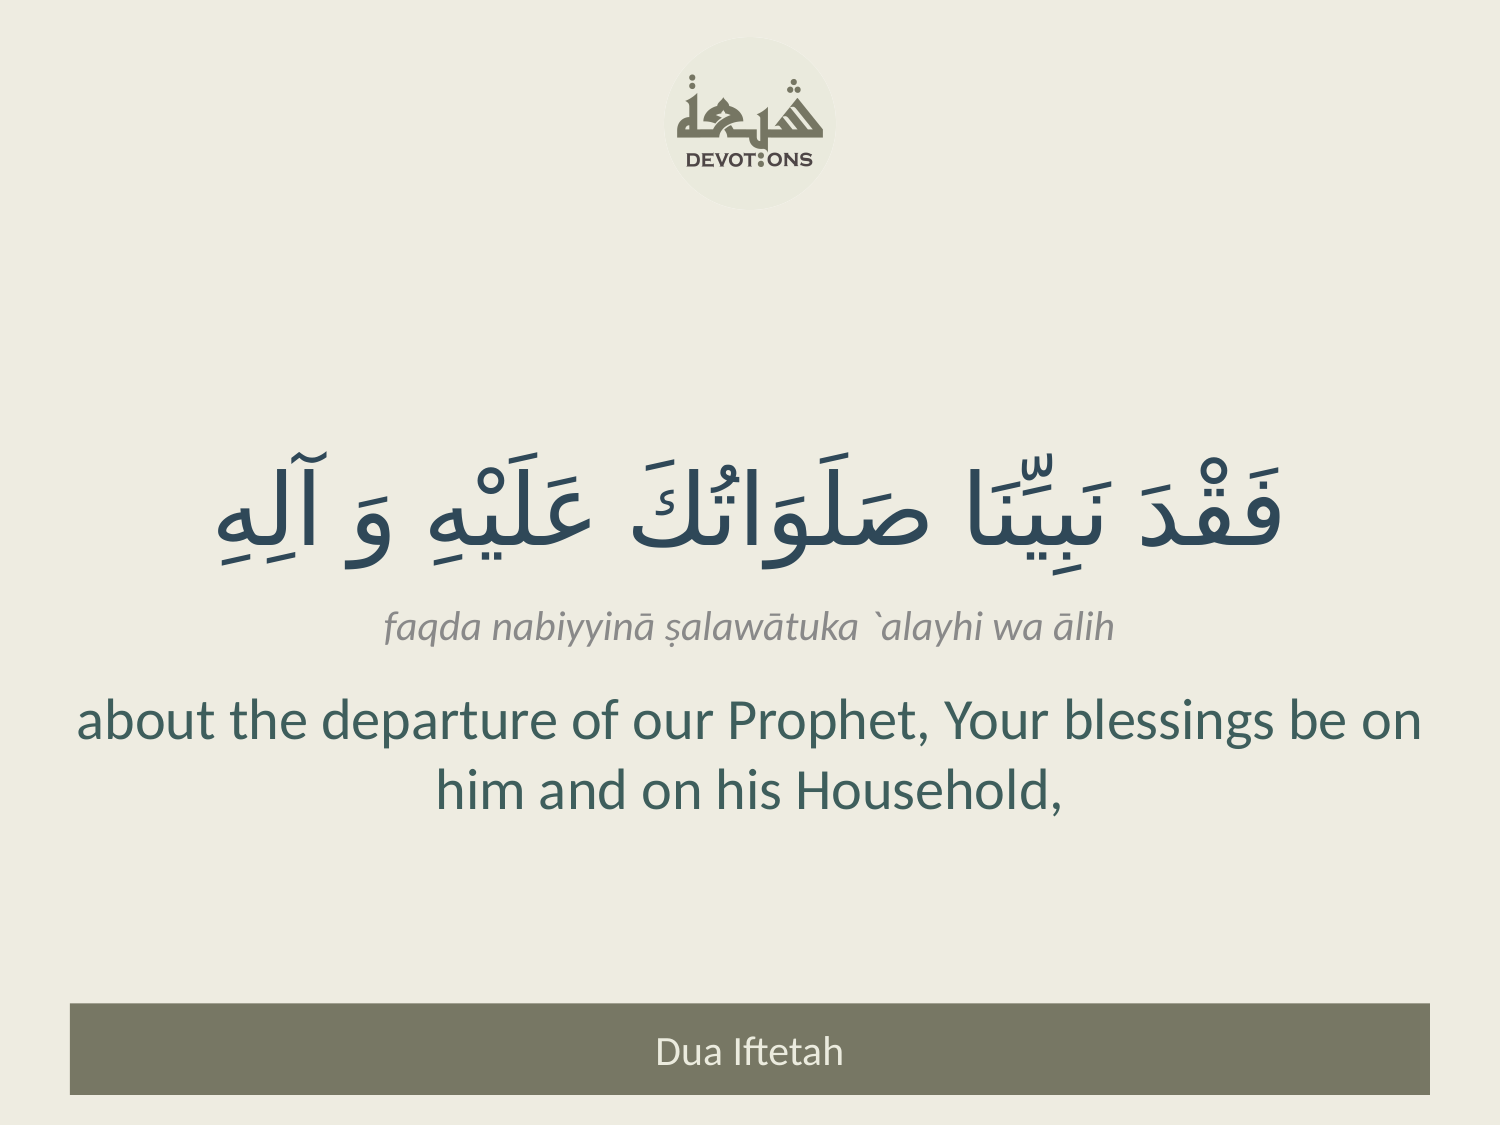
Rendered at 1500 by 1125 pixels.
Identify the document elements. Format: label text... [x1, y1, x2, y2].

picture [656, 29, 844, 203]
list Dua Iftetah [69, 1003, 1430, 1095]
list فَقْدَ نَبِيِّنَا صَلَوَاتُكَ عَلَيْهِ وَ آلِهِ faqda nabiyyinā ṣalawātuka `alayhi wa ālih about the departure of our Prophet, Your blessings be on him and on his Household, [69, 203, 1430, 1003]
